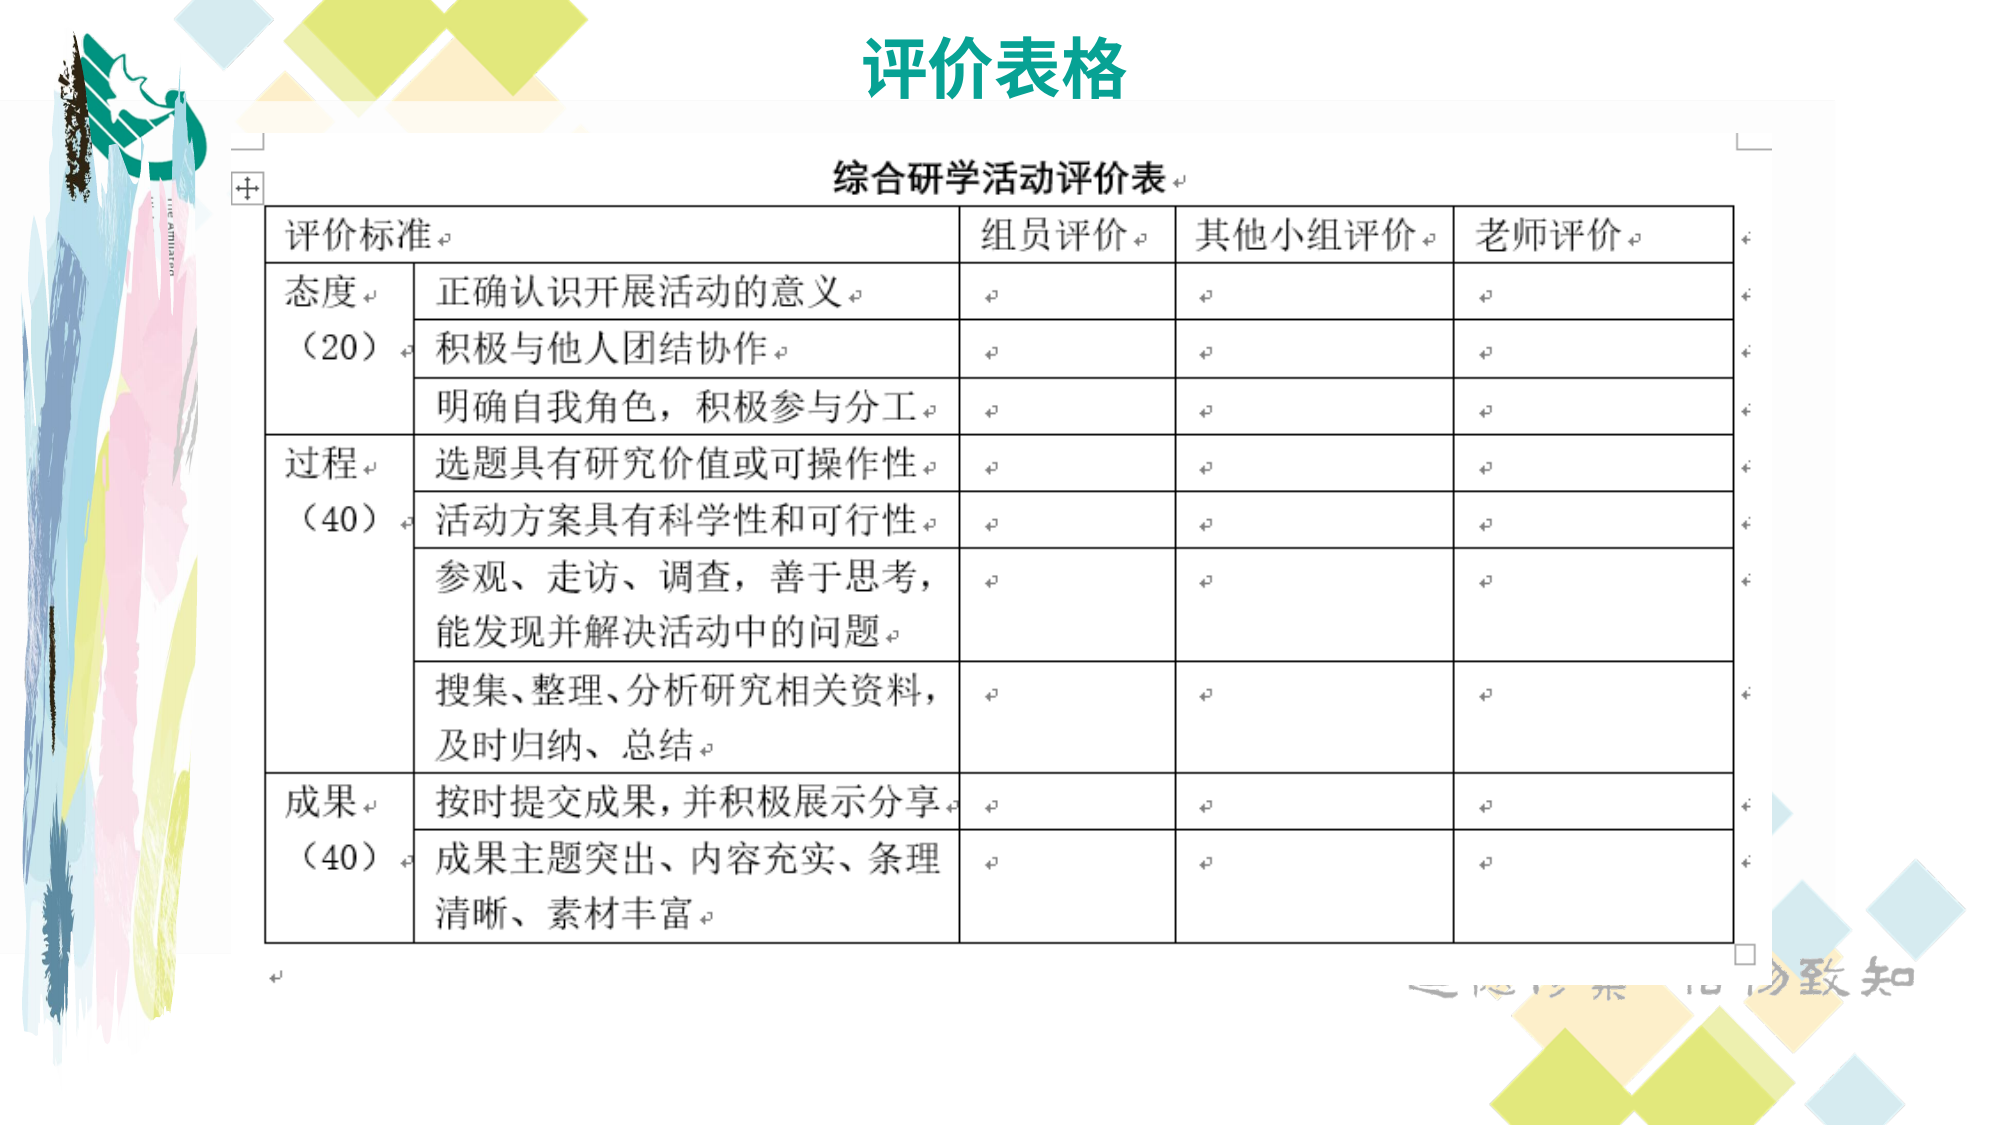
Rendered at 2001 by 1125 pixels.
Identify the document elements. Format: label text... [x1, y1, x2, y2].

picture [0, 0, 2000, 1125]
text_box 评价表格 [846, 19, 1739, 114]
